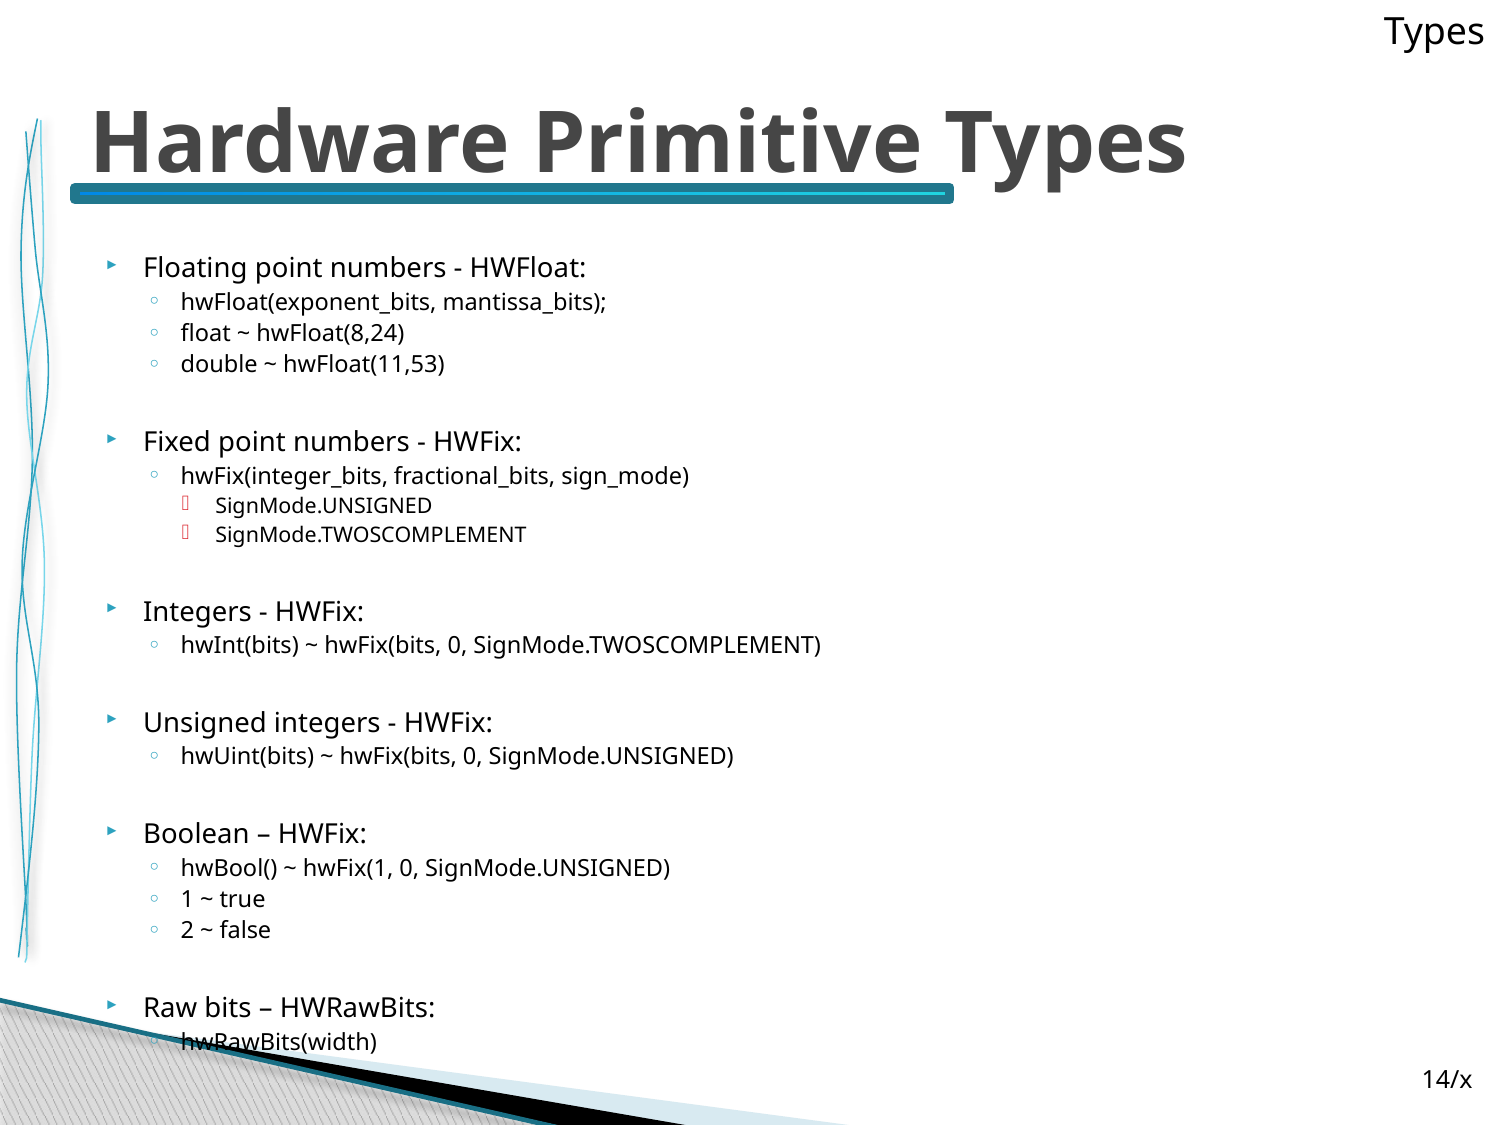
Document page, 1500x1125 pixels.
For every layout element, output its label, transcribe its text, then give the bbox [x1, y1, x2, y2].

list Types [1074, 0, 1500, 63]
list Floating point numbers - HWFloat: hwFloat(exponent_bits, mantissa_bits); float ~ hwFloat(8,24) double ~ hwFloat(11,53) Fixed point numbers - HWFix: hwFix(integer_bits, fractional_bits, sign_mode) SignMode.UNSIGNED SignMode.TWOSCOMPLEMENT Integers - HWFix: hwInt(bits) ~ hwFix(bits, 0, SignMode.TWOSCOMPLEMENT) Unsigned integers - HWFix: hwUint(bits) ~ hwFix(bits, 0, SignMode.UNSIGNED) Boolean – HWFix: hwBool() ~ hwFix(1, 0, SignMode.UNSIGNED) 1 ~ true 2 ~ false Raw bits – HWRawBits: hwRawBits(width) [75, 243, 1425, 1075]
title Hardware Primitive Types [75, 45, 1425, 233]
